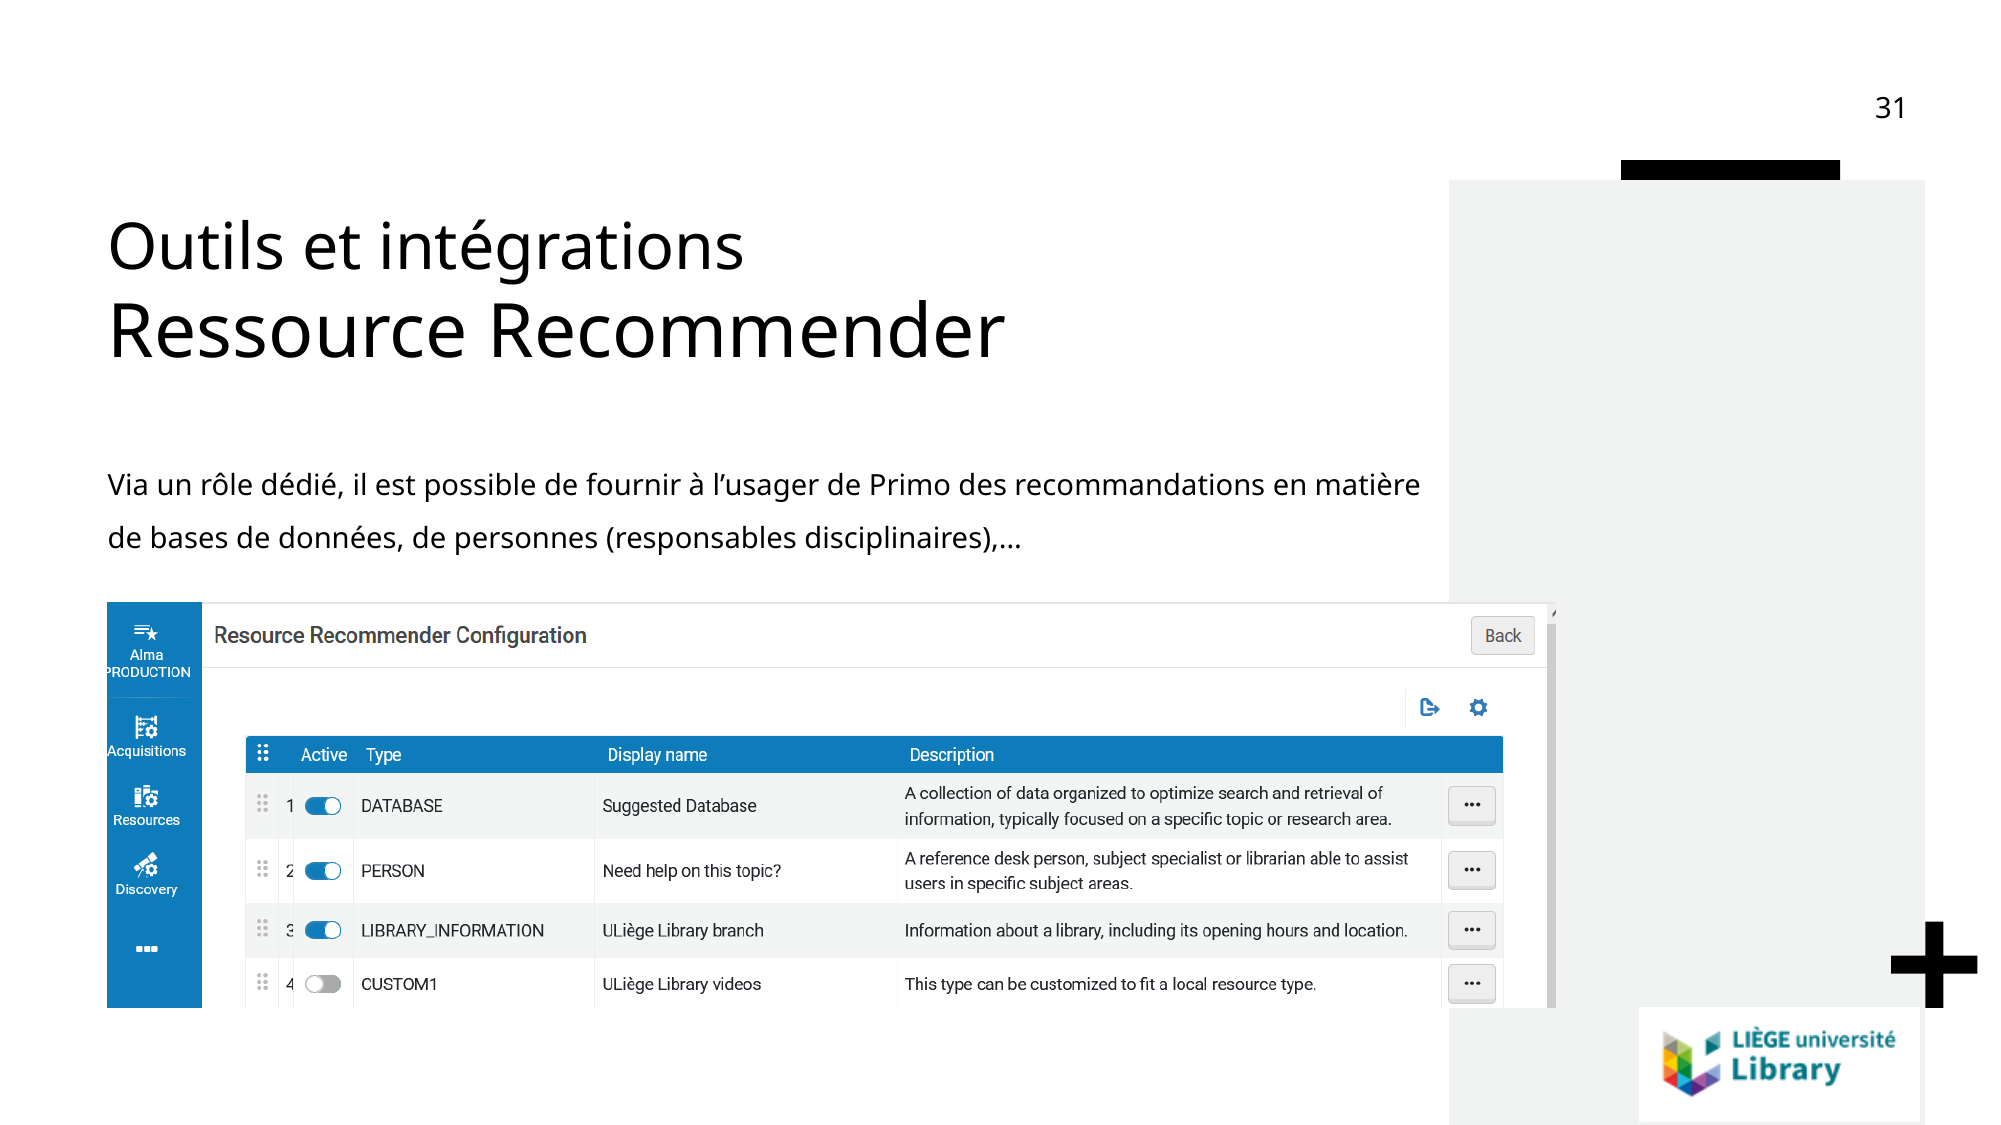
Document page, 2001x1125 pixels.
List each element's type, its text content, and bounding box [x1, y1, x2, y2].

list Via un rôle dédié, il est possible de fournir à l’usager de Primo des recommandations en matière de bases de données, de personnes (responsables disciplinaires),… [92, 441, 1449, 965]
slide_number 31 [1773, 83, 1924, 135]
title Outils et intégrations Ressource Recommender [92, 197, 1449, 435]
picture [1639, 1007, 1920, 1122]
picture [107, 602, 1556, 1008]
